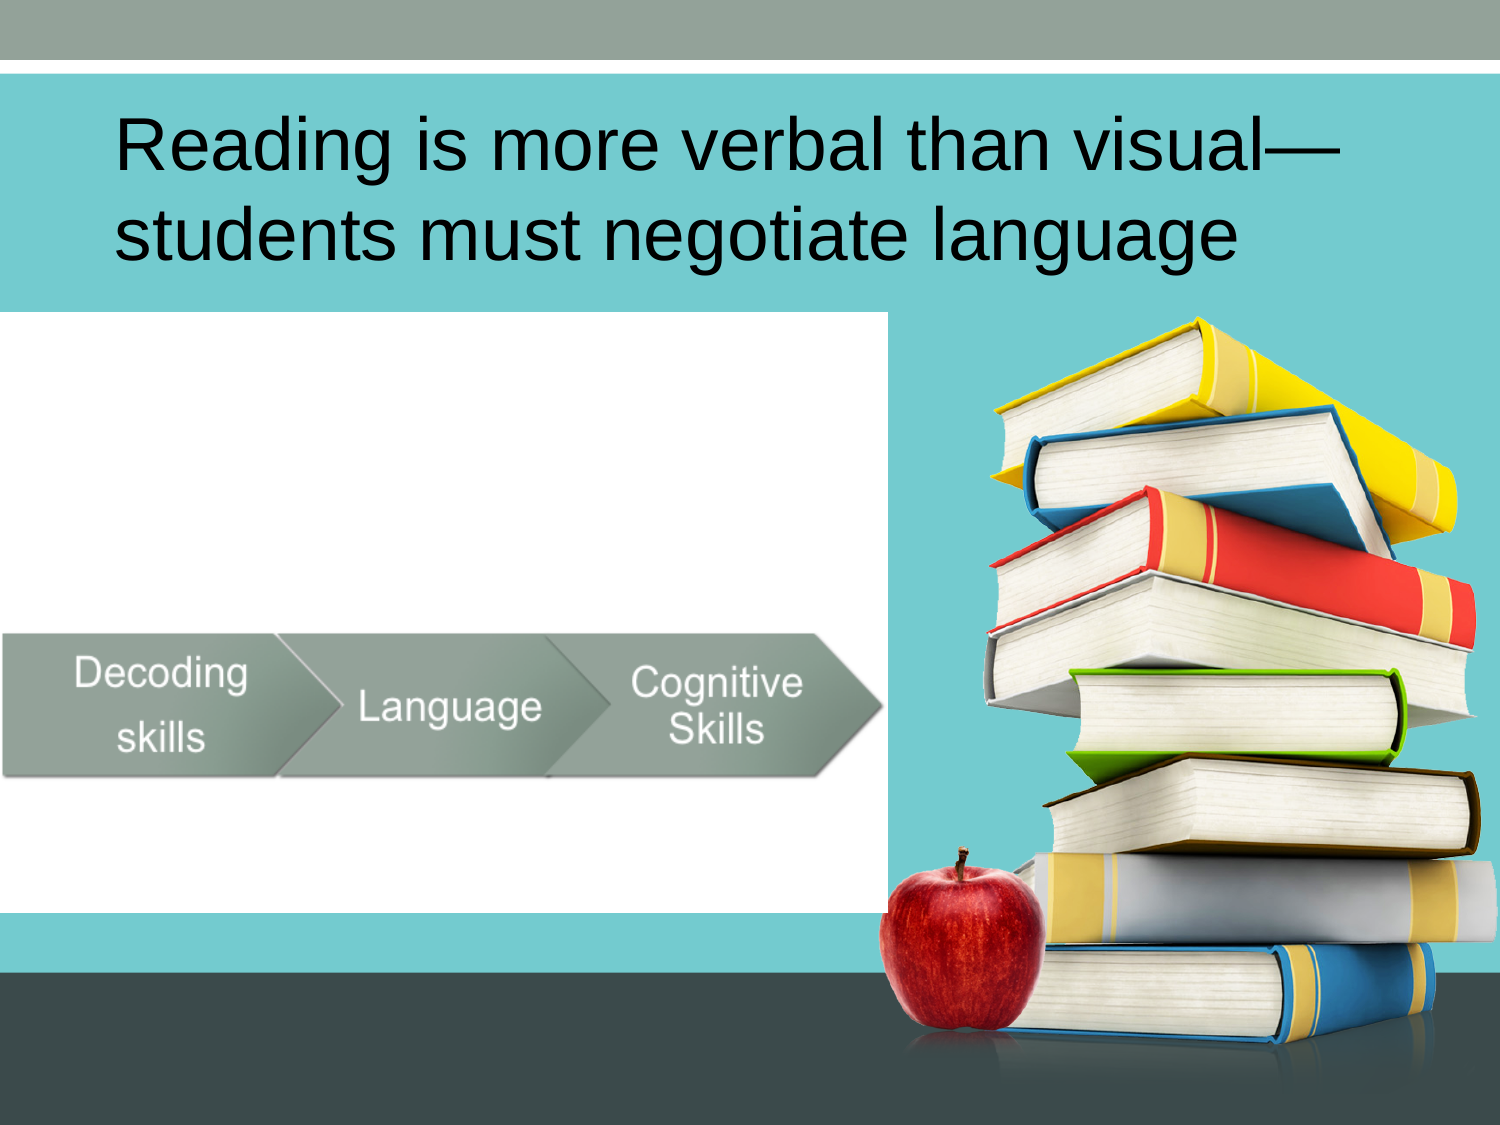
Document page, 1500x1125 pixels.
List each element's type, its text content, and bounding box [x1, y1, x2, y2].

picture [0, 312, 1500, 1094]
list Reading is more verbal than visual—students must negotiate language [99, 87, 1459, 264]
